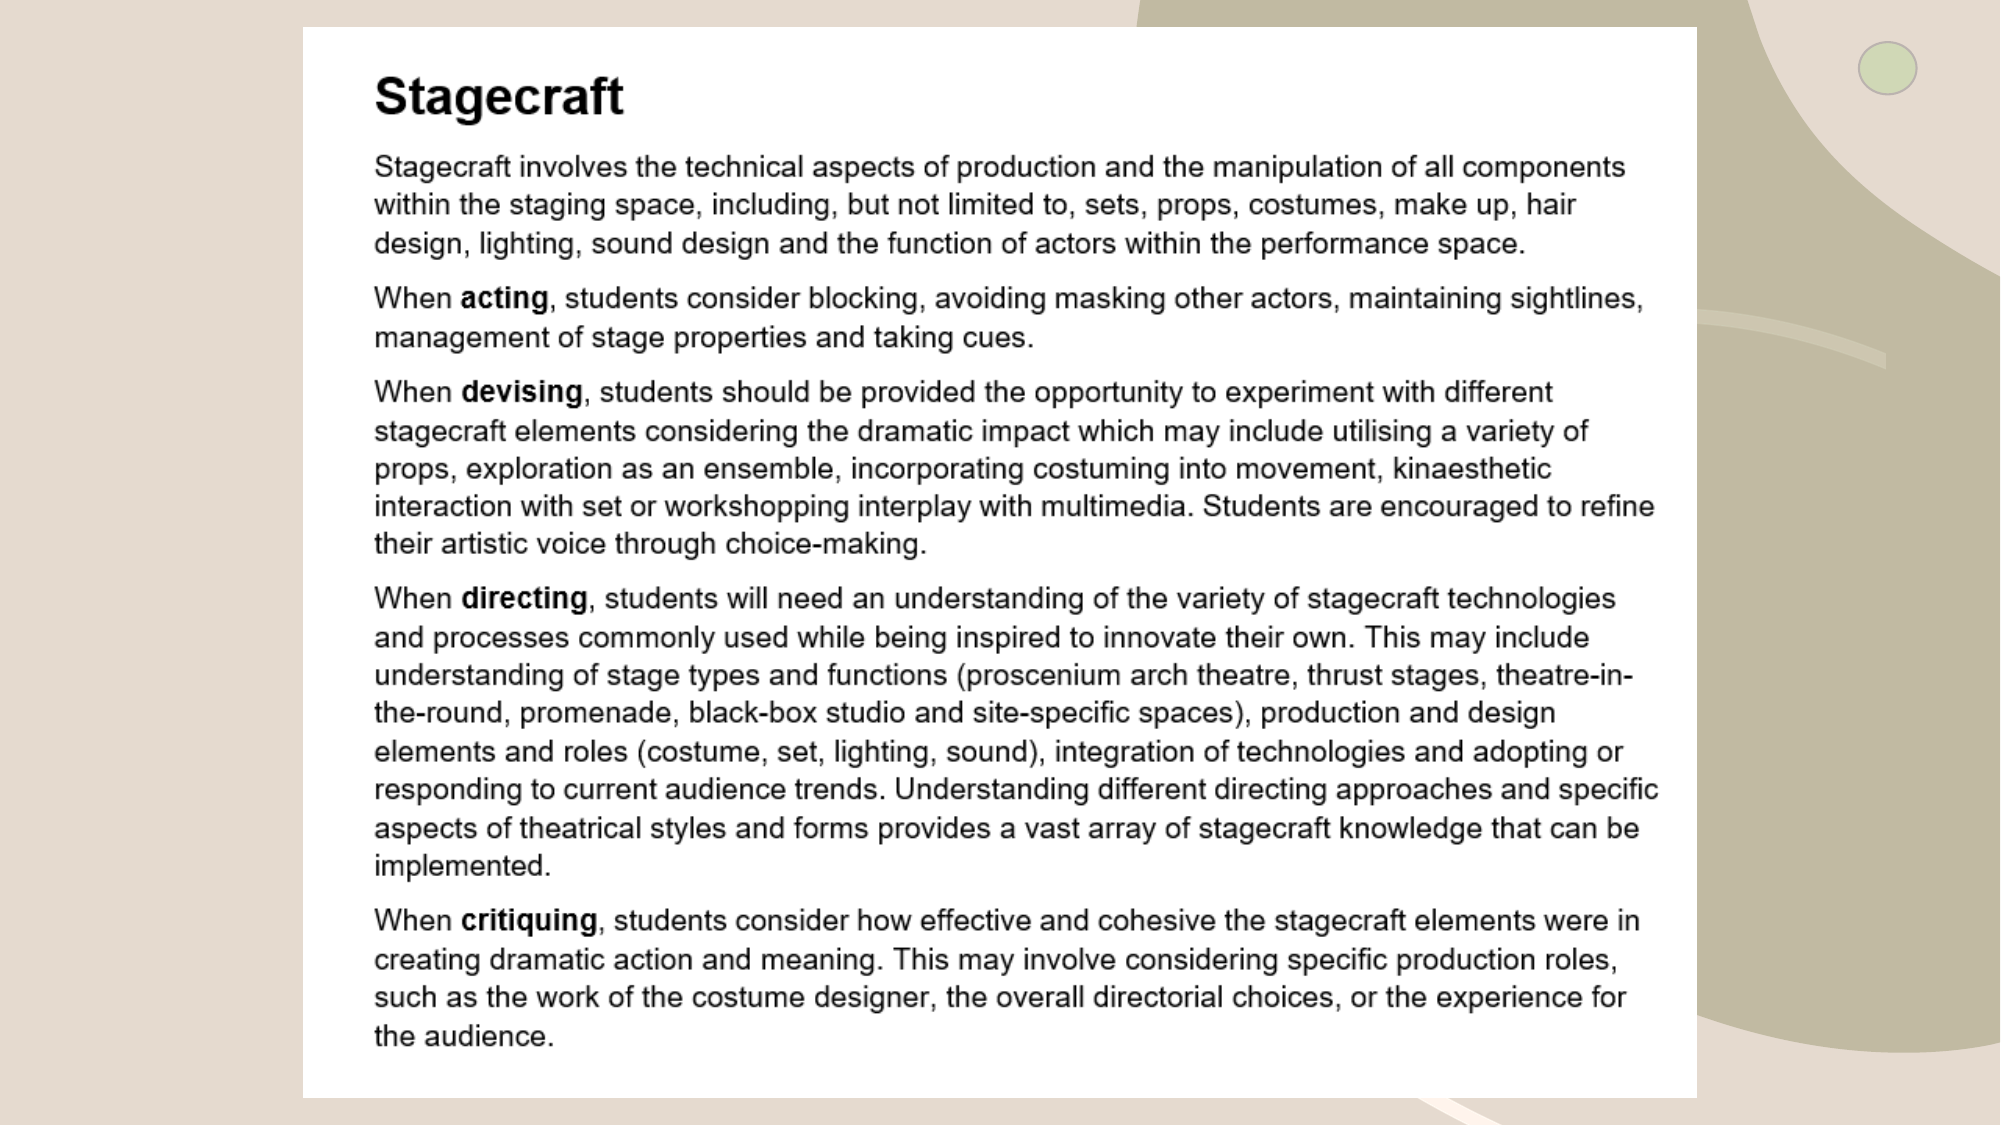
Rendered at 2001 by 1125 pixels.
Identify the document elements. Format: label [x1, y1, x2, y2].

text_box [1857, 41, 1918, 96]
picture [303, 27, 1886, 1125]
